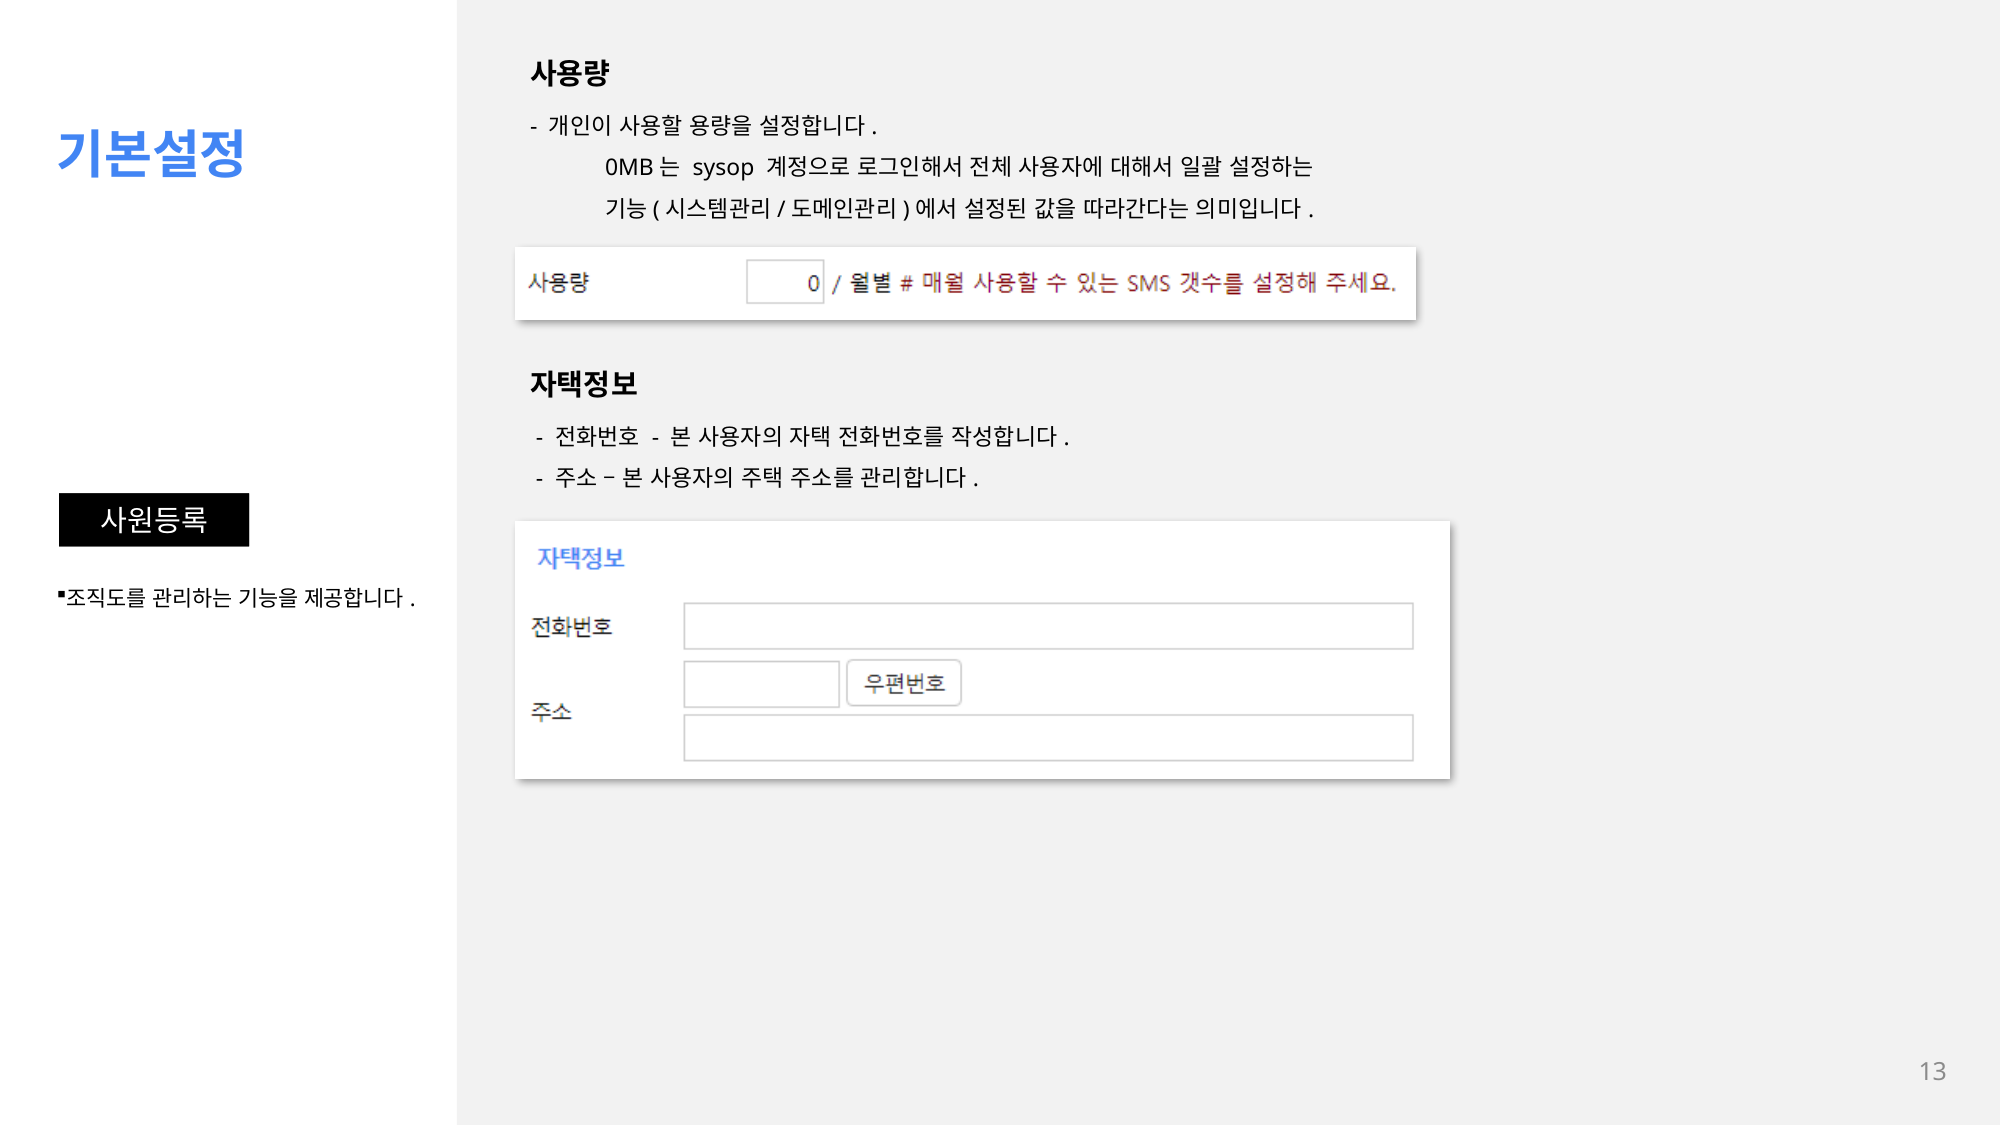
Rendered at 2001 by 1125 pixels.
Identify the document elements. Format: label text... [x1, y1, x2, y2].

picture [515, 247, 1416, 320]
text_box 사원등록 [58, 492, 250, 548]
text_box 자택정보 [515, 341, 870, 401]
text_box 기본설정 [41, 114, 410, 192]
text_box 조직도를 관리하는 기능을 제공합니다. [41, 563, 457, 618]
text_box 사용량 [515, 30, 870, 90]
text_box - 전화번호 - 본 사용자의 자택 전화번호를 작성합니다. - 주소 – 본 사용자의 주택 주소를 관리합니다. [515, 401, 1523, 499]
picture [515, 521, 1450, 779]
text_box - 개인이 사용할 용량을 설정합니다. 0MB는 sysop 계정으로 로그인해서 전체 사용자에 대해서 일괄 설정하는 기능(시스템관리/도메인관리)에서 설정된 값을 따라간다는 의미입니다. [515, 90, 1370, 229]
